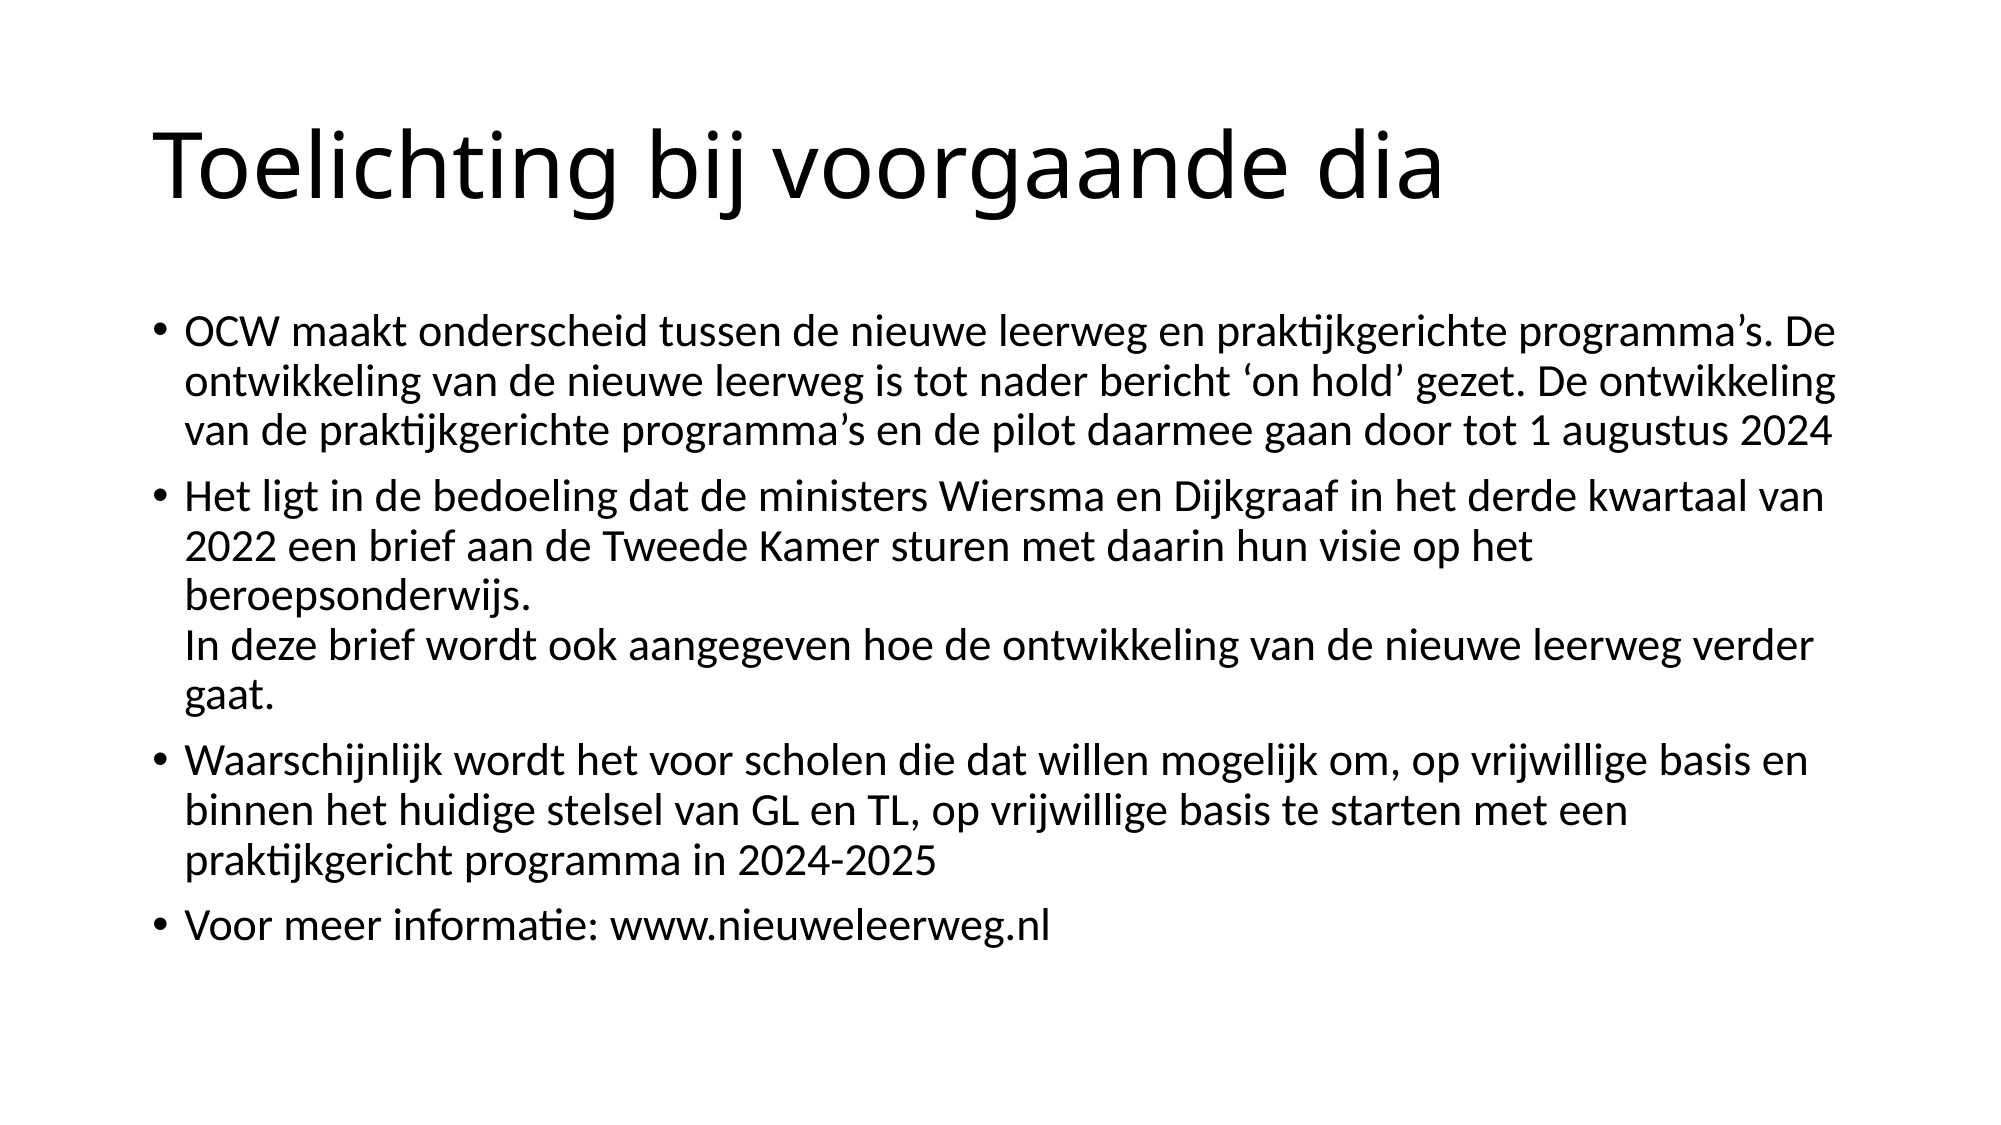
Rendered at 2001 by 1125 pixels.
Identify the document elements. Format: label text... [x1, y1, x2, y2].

list OCW maakt onderscheid tussen de nieuwe leerweg en praktijkgerichte programma’s. De ontwikkeling van de nieuwe leerweg is tot nader bericht ‘on hold’ gezet. De ontwikkeling van de praktijkgerichte programma’s en de pilot daarmee gaan door tot 1 augustus 2024 Het ligt in de bedoeling dat de ministers Wiersma en Dijkgraaf in het derde kwartaal van 2022 een brief aan de Tweede Kamer sturen met daarin hun visie op het beroepsonderwijs. In deze brief wordt ook aangegeven hoe de ontwikkeling van de nieuwe leerweg verder gaat. Waarschijnlijk wordt het voor scholen die dat willen mogelijk om, op vrijwillige basis en binnen het huidige stelsel van GL en TL, op vrijwillige basis te starten met een praktijkgericht programma in 2024-2025 Voor meer informatie: www.nieuweleerweg.nl [137, 299, 1863, 1014]
title Toelichting bij voorgaande dia [137, 59, 1863, 278]
